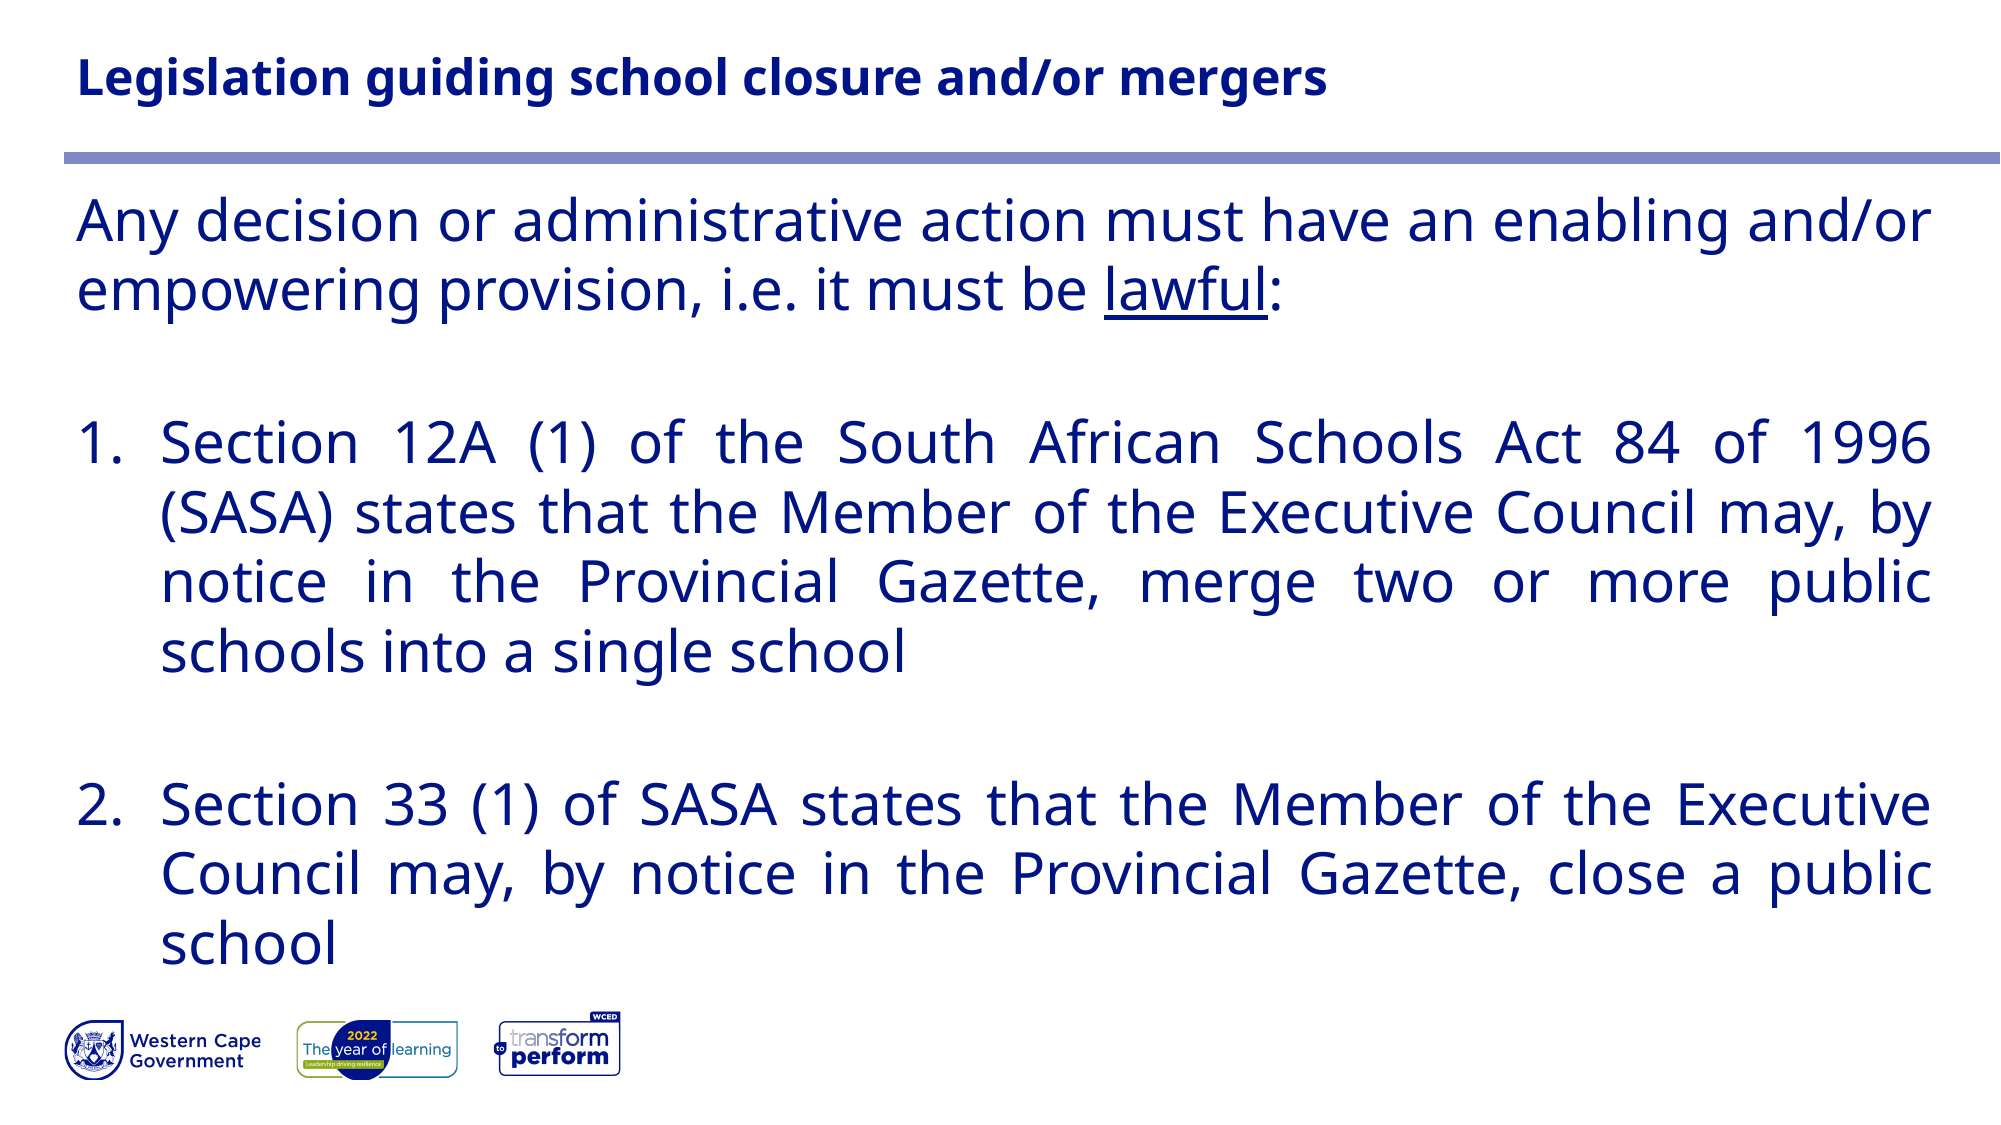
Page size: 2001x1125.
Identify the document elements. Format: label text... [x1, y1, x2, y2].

picture [64, 152, 2000, 164]
title Legislation guiding school closure and/or mergers [64, 29, 1945, 122]
list Any decision or administrative action must have an enabling and/or empowering provision, i.e. it must be lawful: Section 12A (1) of the South African Schools Act 84 of 1996 (SASA) states that the Member of the Executive Council may, by notice in the Provincial Gazette, merge two or more public schools into a single school Section 33 (1) of SASA states that the Member of the Executive Council may, by notice in the Provincial Gazette, close a public school [64, 171, 1945, 1014]
